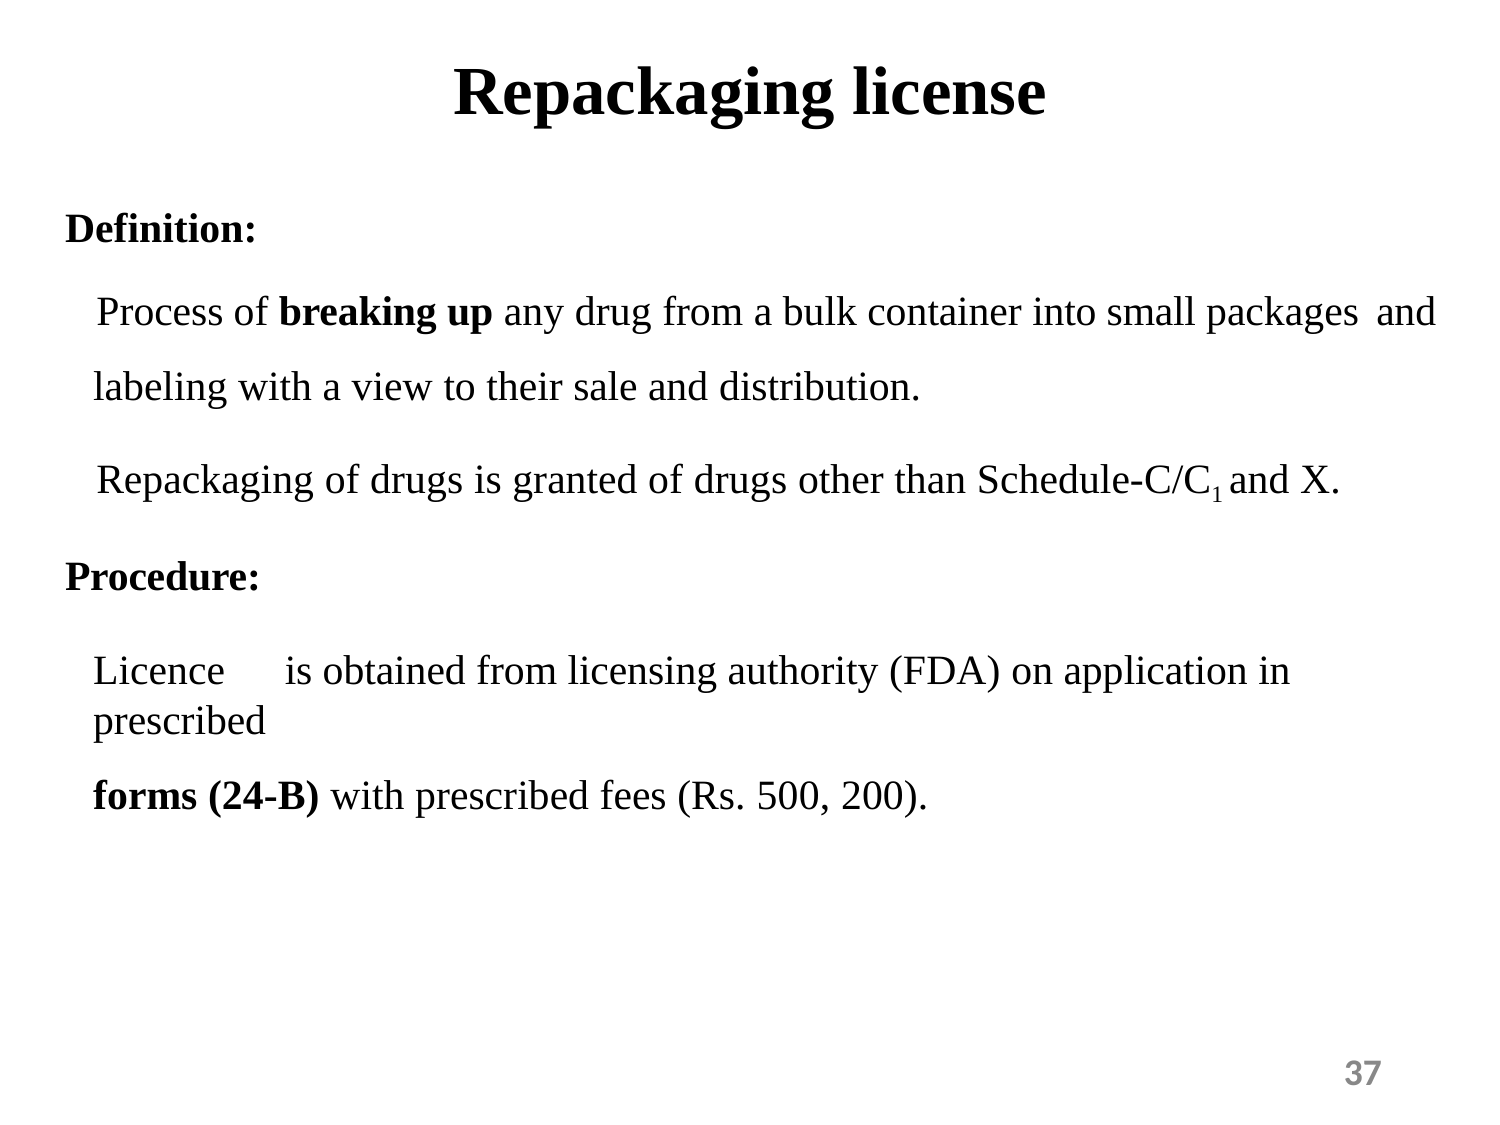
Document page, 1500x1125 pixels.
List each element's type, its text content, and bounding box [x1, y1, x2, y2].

text_box Definition: Process of breaking up any drug from a bulk container into small packages and labeling with a view to their sale and distribution. Repackaging of drugs is granted of drugs other than Schedule-C/C1 and X. Procedure: Licence is obtained from licensing authority (FDA) on application in prescribed forms (24-B) with prescribed fees (Rs. 500, 200). [54, 198, 1442, 818]
slide_number 37 [1339, 1055, 1386, 1125]
title Repackaging license [451, 44, 1049, 198]
